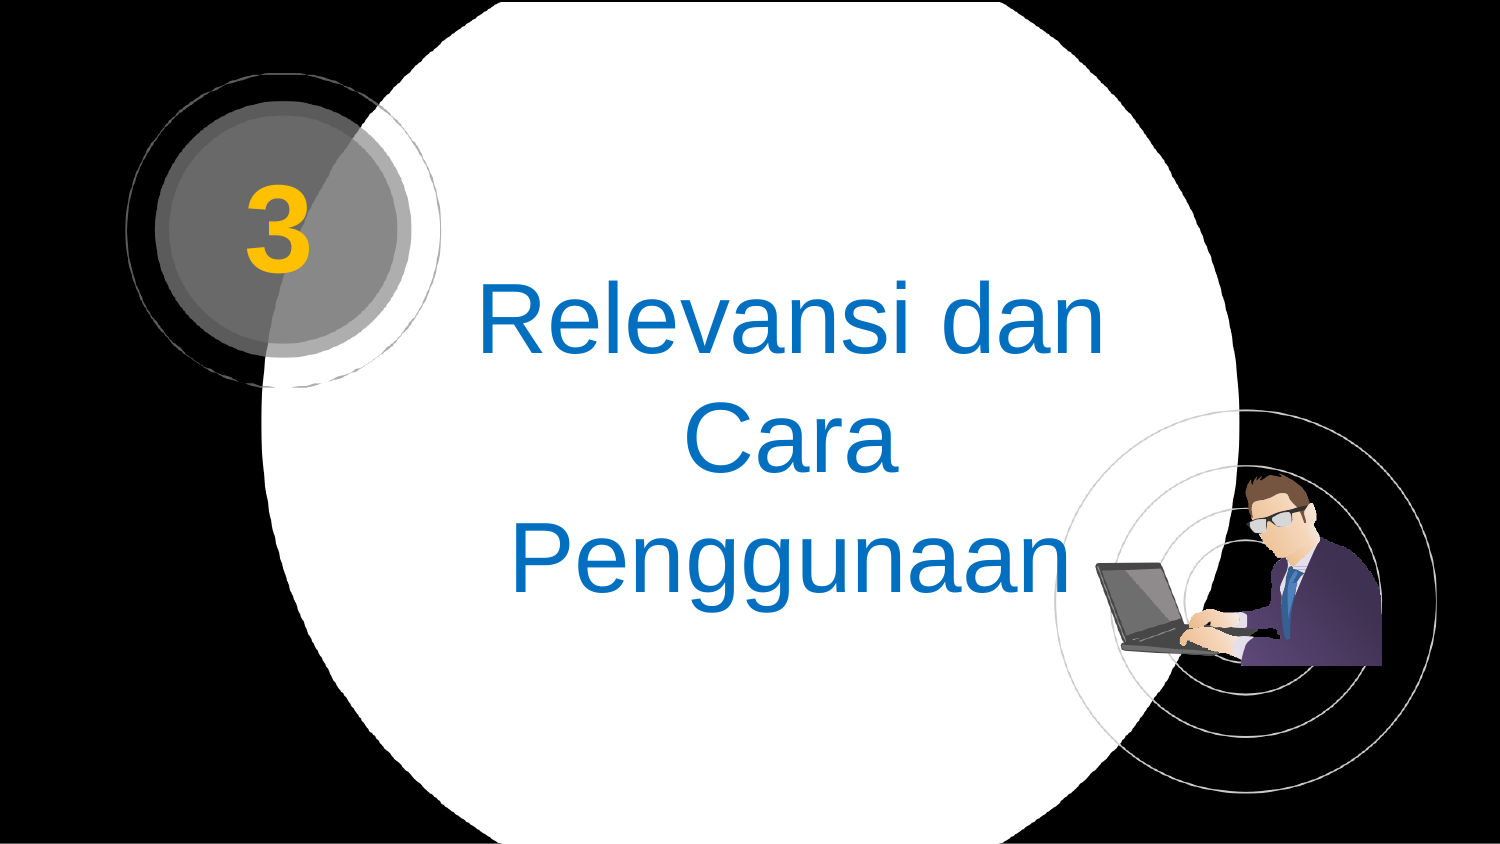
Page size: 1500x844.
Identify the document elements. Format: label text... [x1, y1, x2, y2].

title 3 [242, 145, 324, 298]
text_box [125, 2, 1437, 844]
text_box Relevansi dan Cara Penggunaan [471, 250, 1109, 613]
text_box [1179, 473, 1383, 666]
